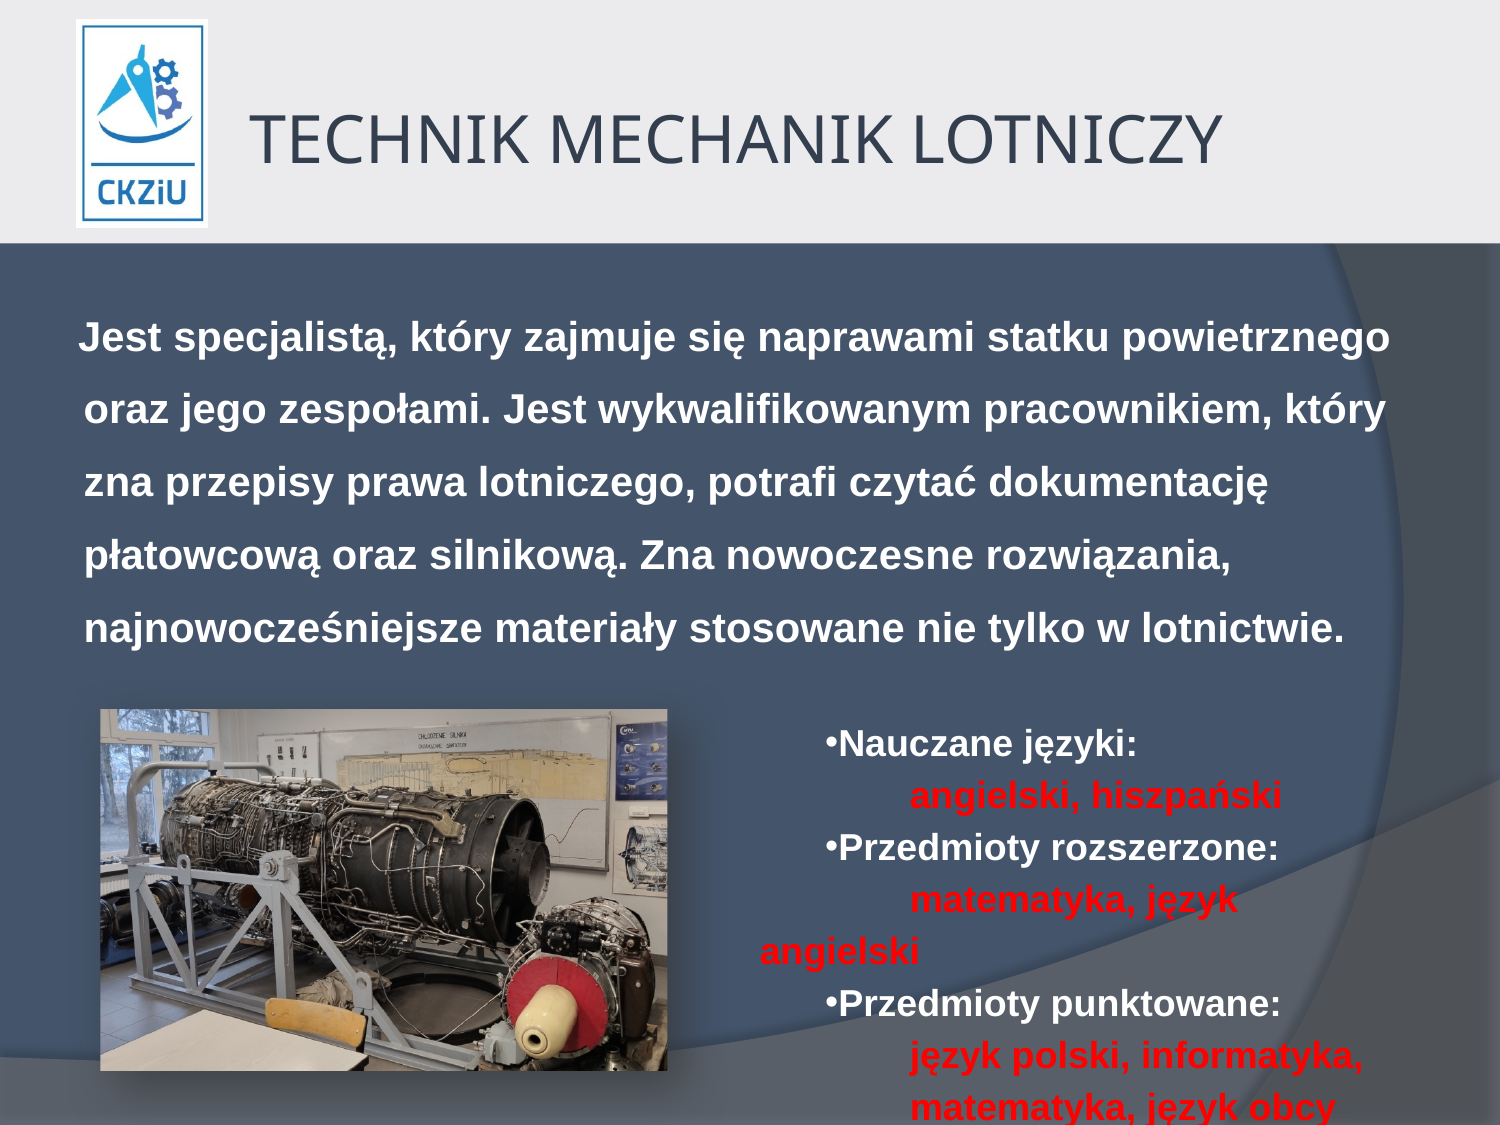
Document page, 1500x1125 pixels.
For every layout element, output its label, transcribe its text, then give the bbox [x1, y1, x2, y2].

text_box Nauczane języki: angielski, hiszpański Przedmioty rozszerzone: matematyka, język angielski Przedmioty punktowane: język polski, informatyka, matematyka, język obcy [745, 704, 1395, 1125]
picture [100, 709, 668, 1071]
list Jest specjalistą, który zajmuje się naprawami statku powietrznego oraz jego zespołami. Jest wykwalifikowanym pracownikiem, który zna przepisy prawa lotniczego, potrafi czytać dokumentację płatowcową oraz silnikową. Zna nowoczesne rozwiązania, najnowocześniejsze materiały stosowane nie tylko w lotnictwie. [0, 278, 1447, 716]
picture [76, 18, 208, 228]
title TECHNIK MECHANIK LOTNICZY [242, 42, 1500, 231]
